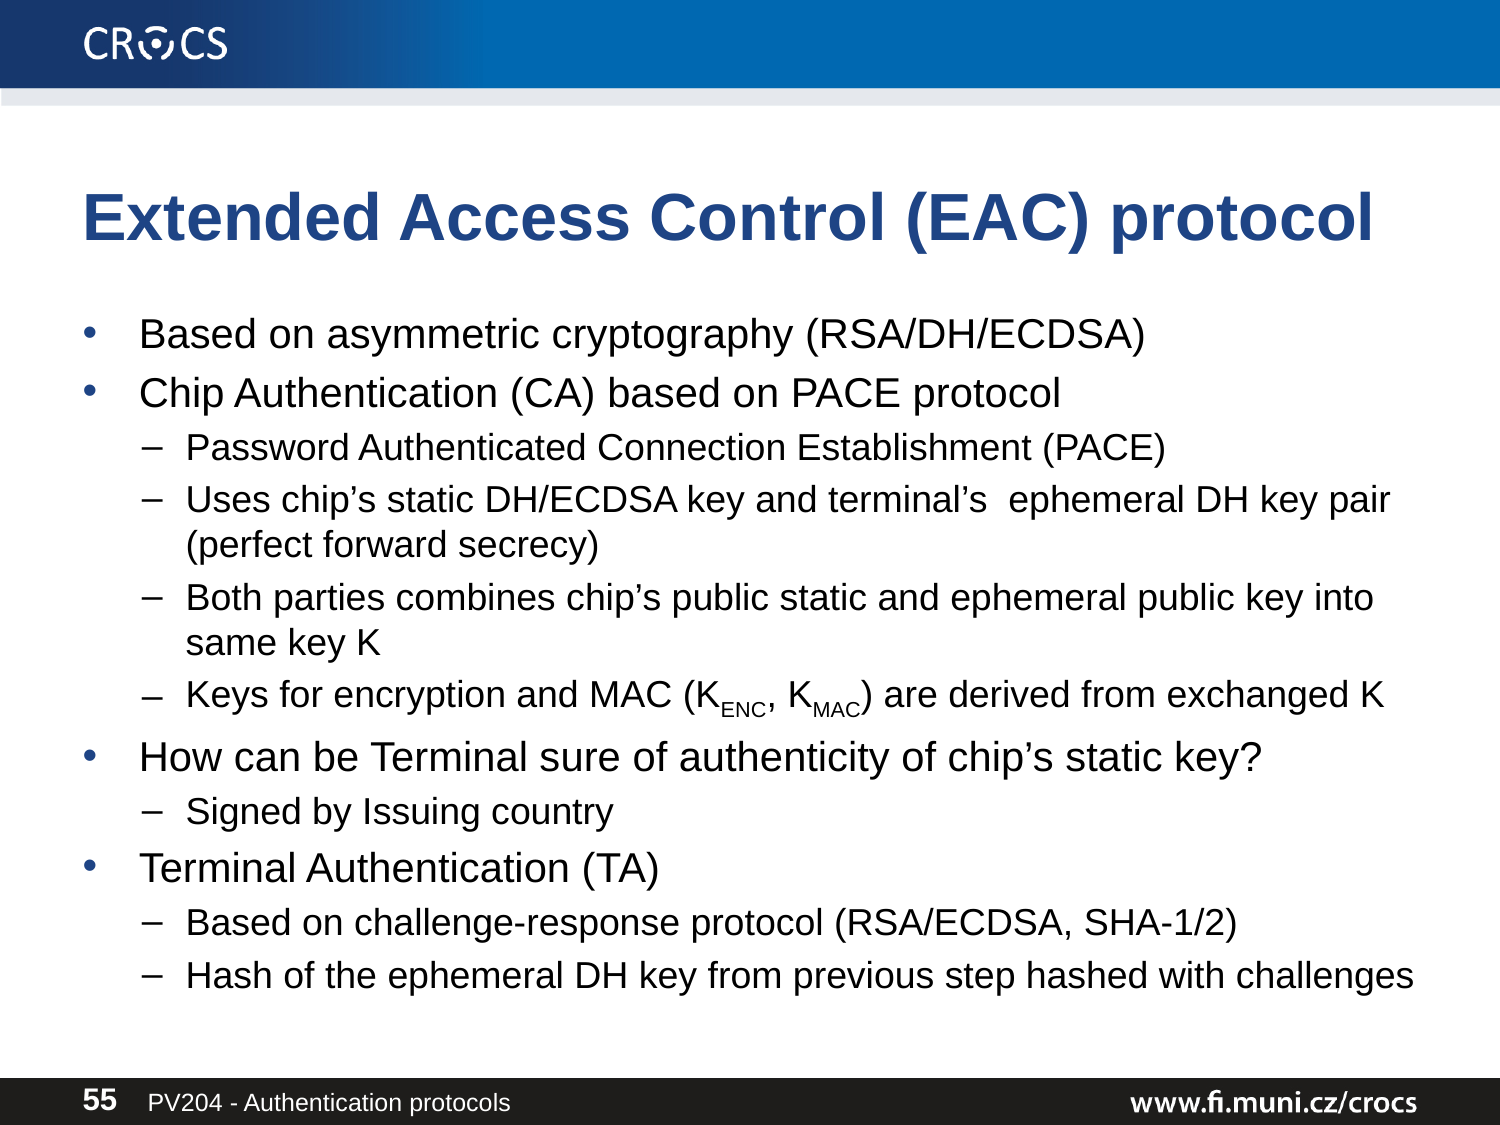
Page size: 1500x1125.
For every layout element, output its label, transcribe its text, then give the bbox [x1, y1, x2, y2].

title Extended Access Control (EAC) protocol [82, 148, 1433, 280]
slide_number 55 [82, 1078, 148, 1125]
picture [0, 0, 1500, 1125]
list Based on asymmetric cryptography (RSA/DH/ECDSA) Chip Authentication (CA) based on PACE protocol Password Authenticated Connection Establishment (PACE) Uses chip’s static DH/ECDSA key and terminal’s ephemeral DH key pair (perfect forward secrecy) Both parties combines chip’s public static and ephemeral public key into same key K Keys for encryption and MAC (KENC, KMAC) are derived from exchanged K How can be Terminal sure of authenticity of chip’s static key? Signed by Issuing country Terminal Authentication (TA) Based on challenge-response protocol (RSA/ECDSA, SHA-1/2) Hash of the ephemeral DH key from previous step hashed with challenges [82, 306, 1433, 988]
footer PV204 - Authentication protocols [148, 1078, 623, 1125]
